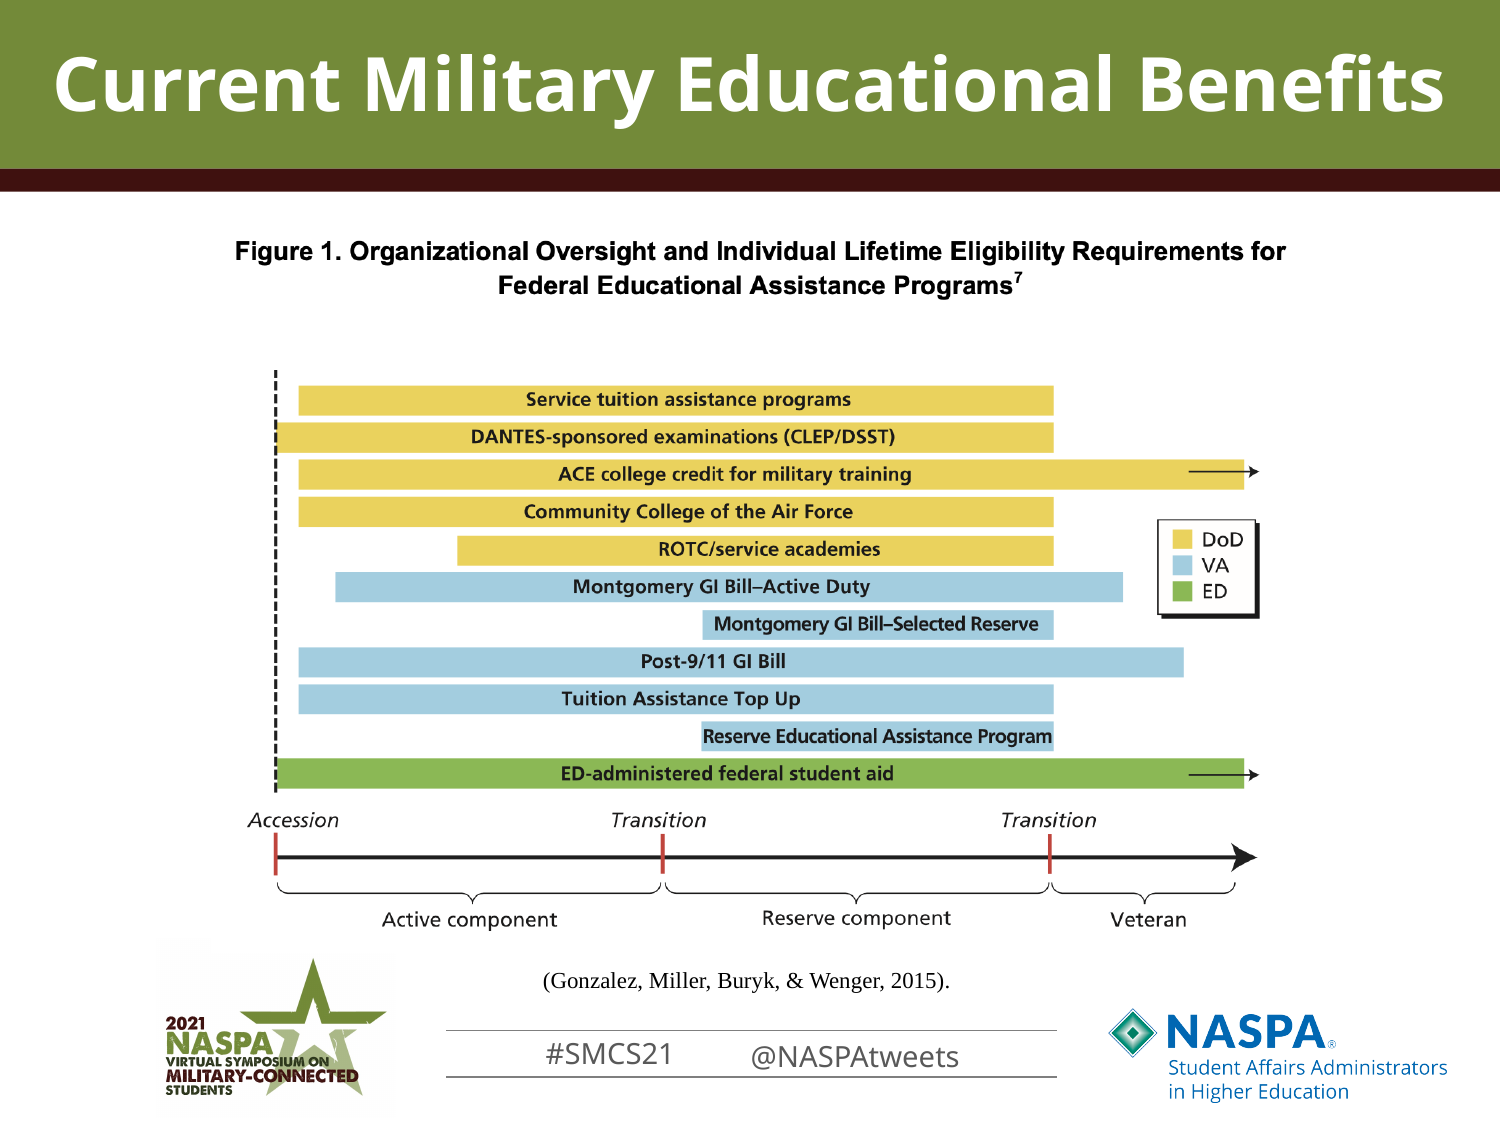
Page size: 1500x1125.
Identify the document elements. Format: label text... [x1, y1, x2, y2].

title Current Military Educational Benefits [28, 29, 1472, 217]
picture [156, 222, 1289, 1118]
picture [1108, 1008, 1447, 1103]
text_box (Gonzalez, Miller, Buryk, & Wenger, 2015). [528, 960, 972, 1001]
